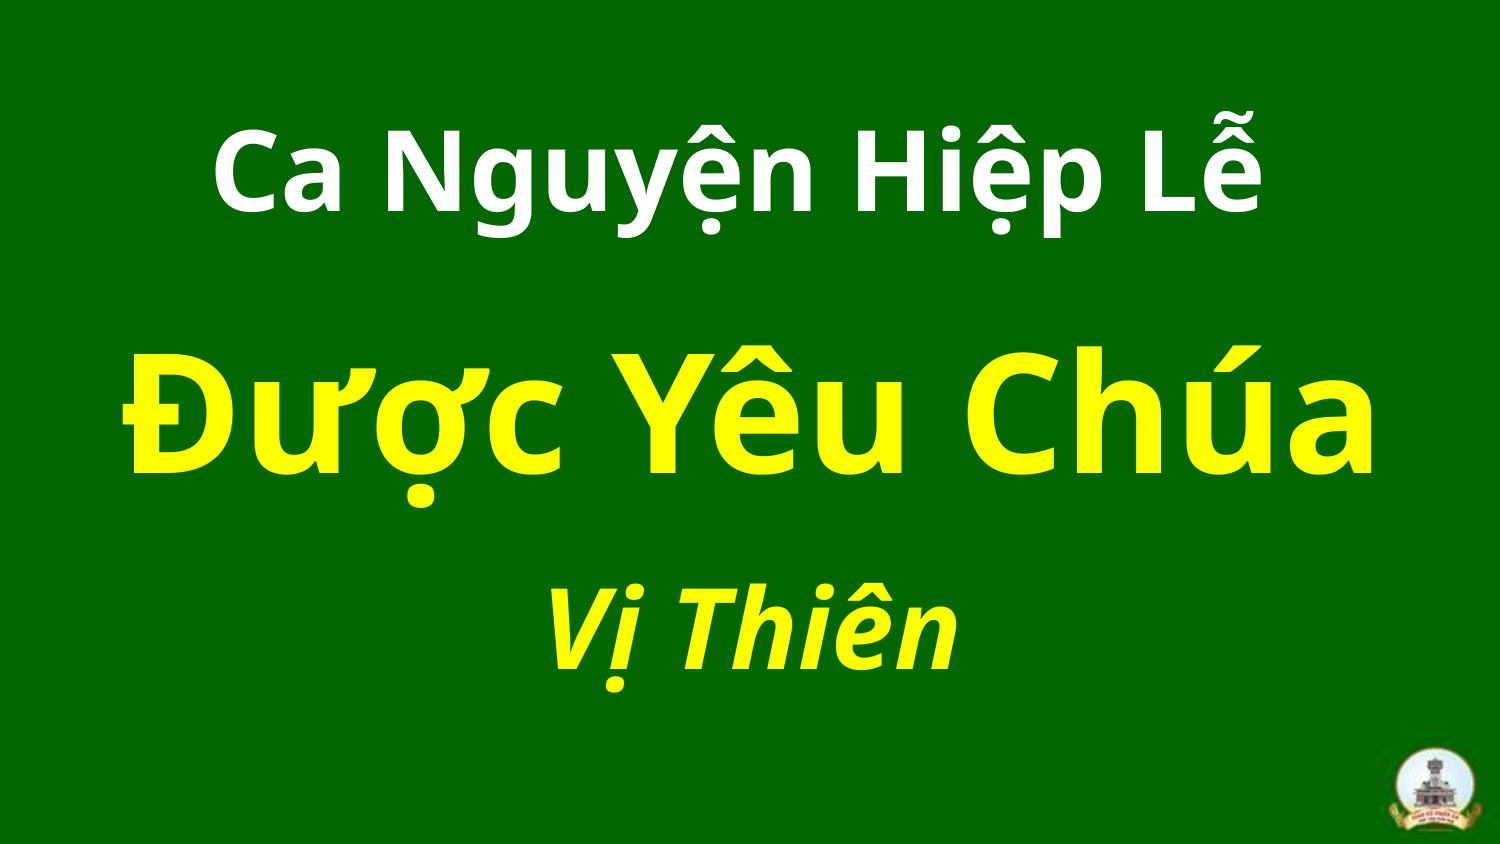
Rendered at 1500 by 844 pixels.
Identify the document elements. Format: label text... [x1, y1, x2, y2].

list Ca Nguyện Hiệp Lễ Được Yêu Chúa Vị Thiên [0, 0, 1500, 844]
